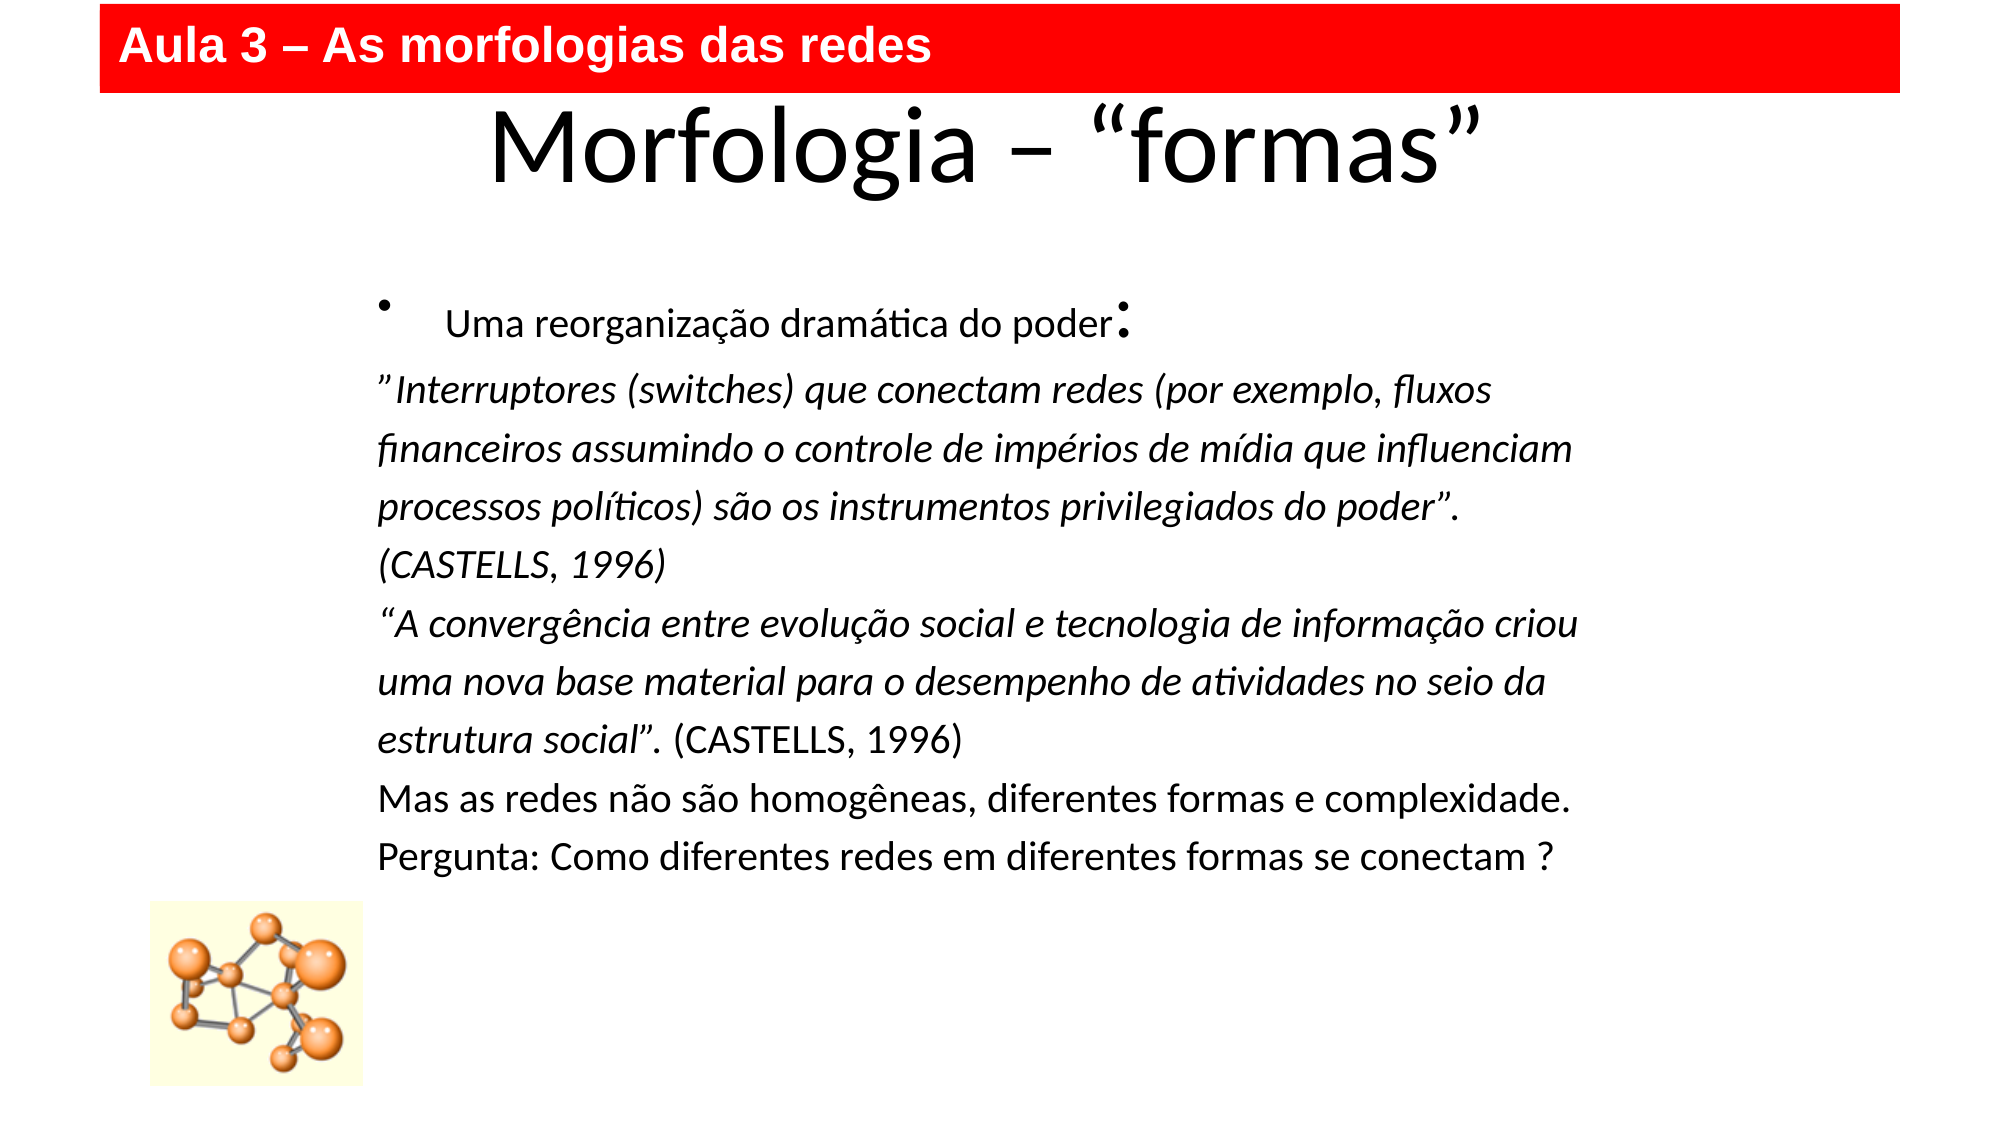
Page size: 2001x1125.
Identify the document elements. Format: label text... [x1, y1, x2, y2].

text_box Aula 3 – As morfologias das redes [99, 3, 1900, 87]
text_box Aula 2 – As morfologias das redes [99, 87, 1900, 93]
list Uma reorganização dramática do poder: ”Interruptores (switches) que conectam redes (por exemplo, fluxos financeiros assumindo o controle de impérios de mídia que influenciam processos políticos) são os instrumentos privilegiados do poder”. (CASTELLS, 1996) “A convergência entre evolução social e tecnologia de informação criou uma nova base material para o desempenho de atividades no seio da estrutura social”. (CASTELLS, 1996) Mas as redes não são homogêneas, diferentes formas e complexidade. Pergunta: Como diferentes redes em diferentes formas se conectam ? [362, 249, 1725, 994]
picture [149, 900, 363, 1086]
title Morfologia – “formas” [99, 93, 1900, 233]
